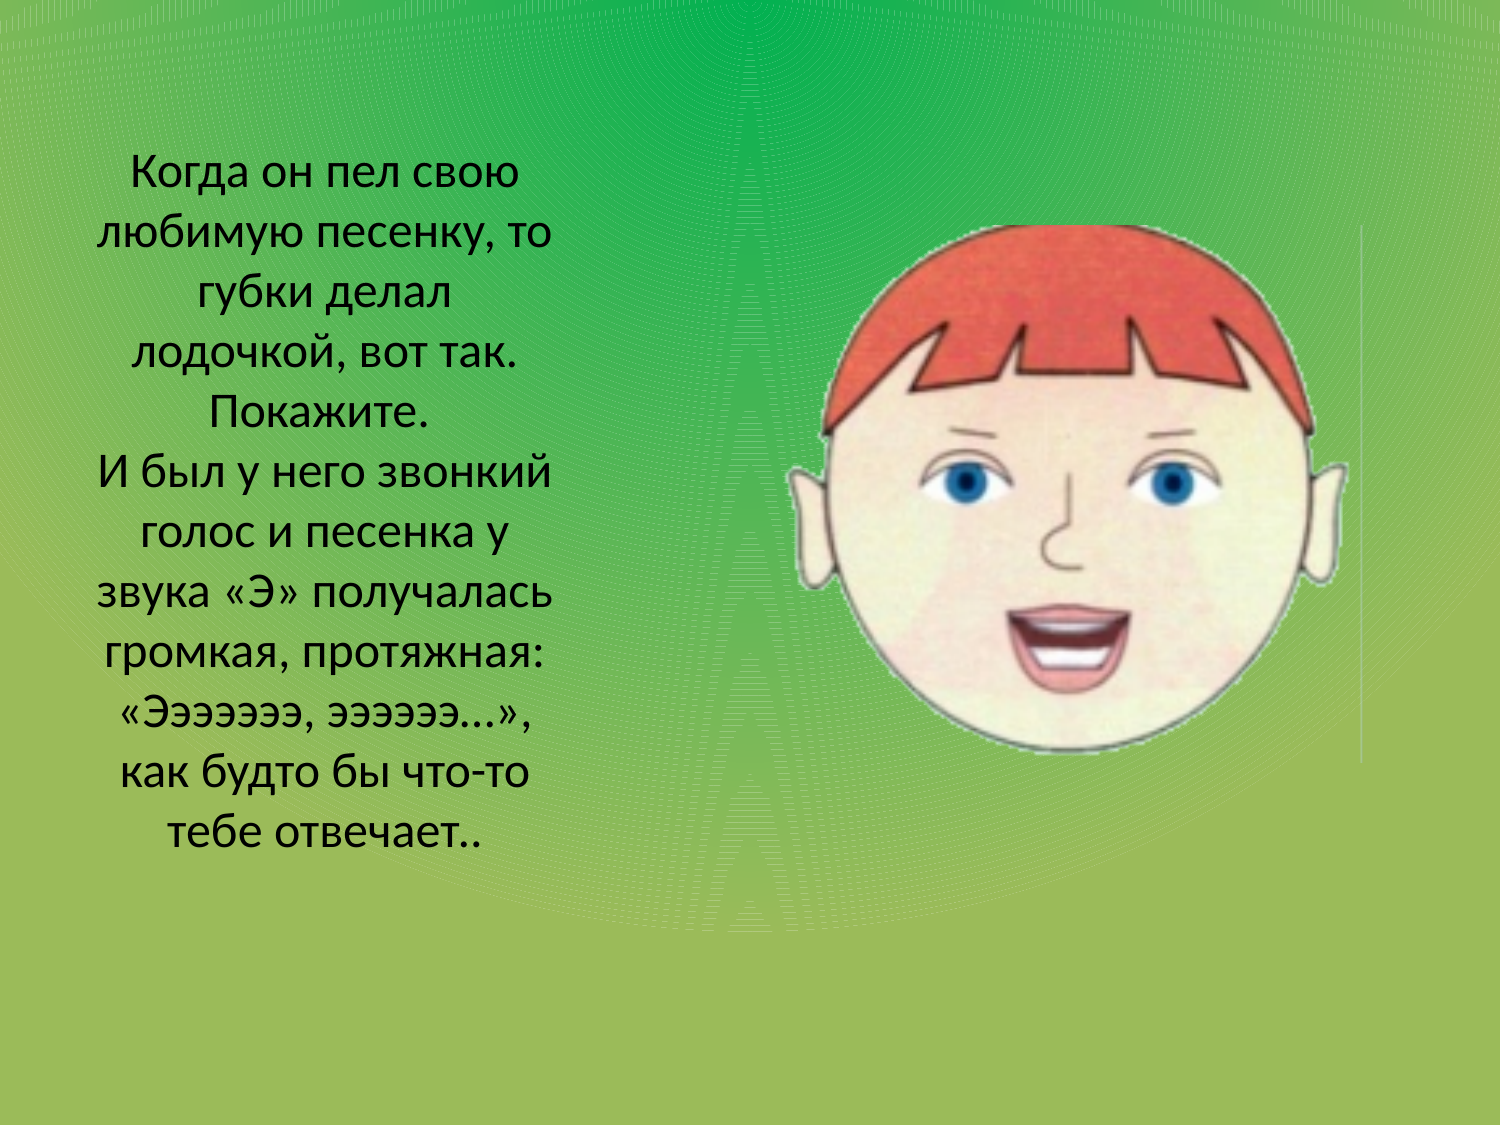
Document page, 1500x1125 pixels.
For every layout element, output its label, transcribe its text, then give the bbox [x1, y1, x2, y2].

title Когда он пел свою любимую песенку, то губки делал лодочкой, вот так. Покажите. И был у него звонкий голос и песенка у звука «Э» получалась громкая, протяжная: «Эээээээ, ээээээ…», как будто бы что-то тебе отвечает.. [75, 45, 575, 950]
picture [774, 224, 1363, 763]
